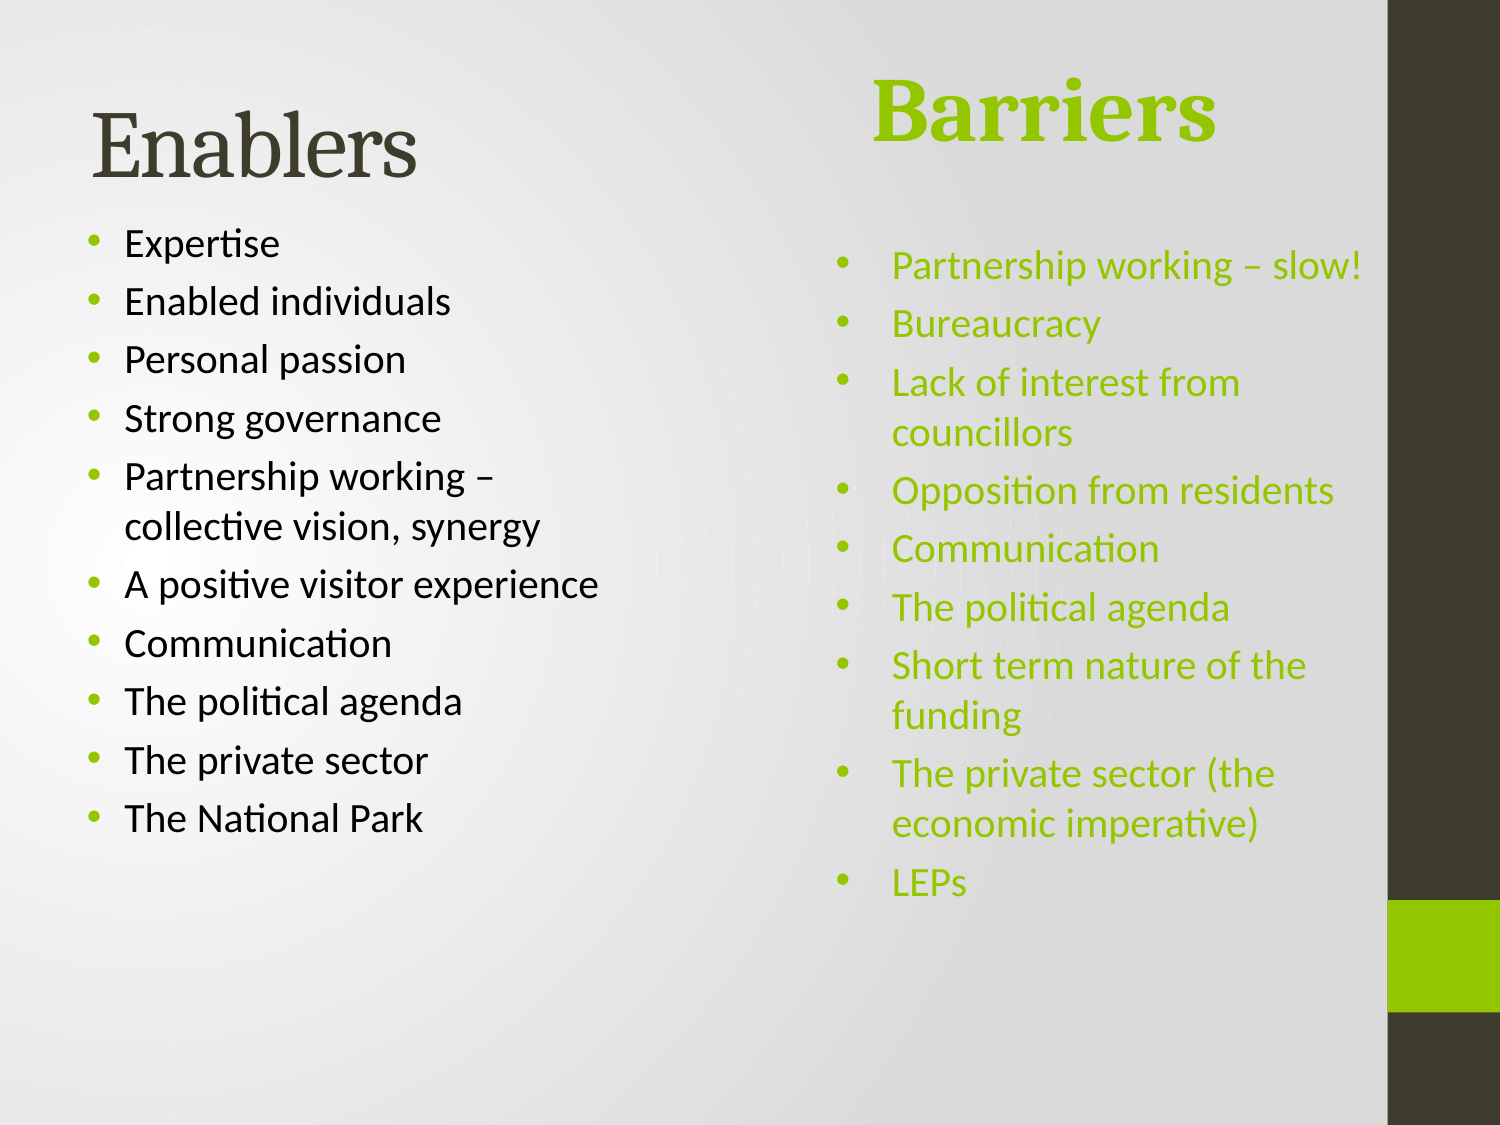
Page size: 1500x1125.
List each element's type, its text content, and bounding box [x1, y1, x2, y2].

title Enablers [75, 45, 656, 208]
list Expertise Enabled individuals Personal passion Strong governance Partnership working – collective vision, synergy A positive visitor experience Communication The political agenda The private sector The National Park [53, 208, 669, 934]
text_box Partnership working – slow! Bureaucracy Lack of interest from councillors Opposition from residents Communication The political agenda Short term nature of the funding The private sector (the economic imperative) LEPs [820, 230, 1437, 956]
text_box Barriers [856, 42, 1437, 230]
